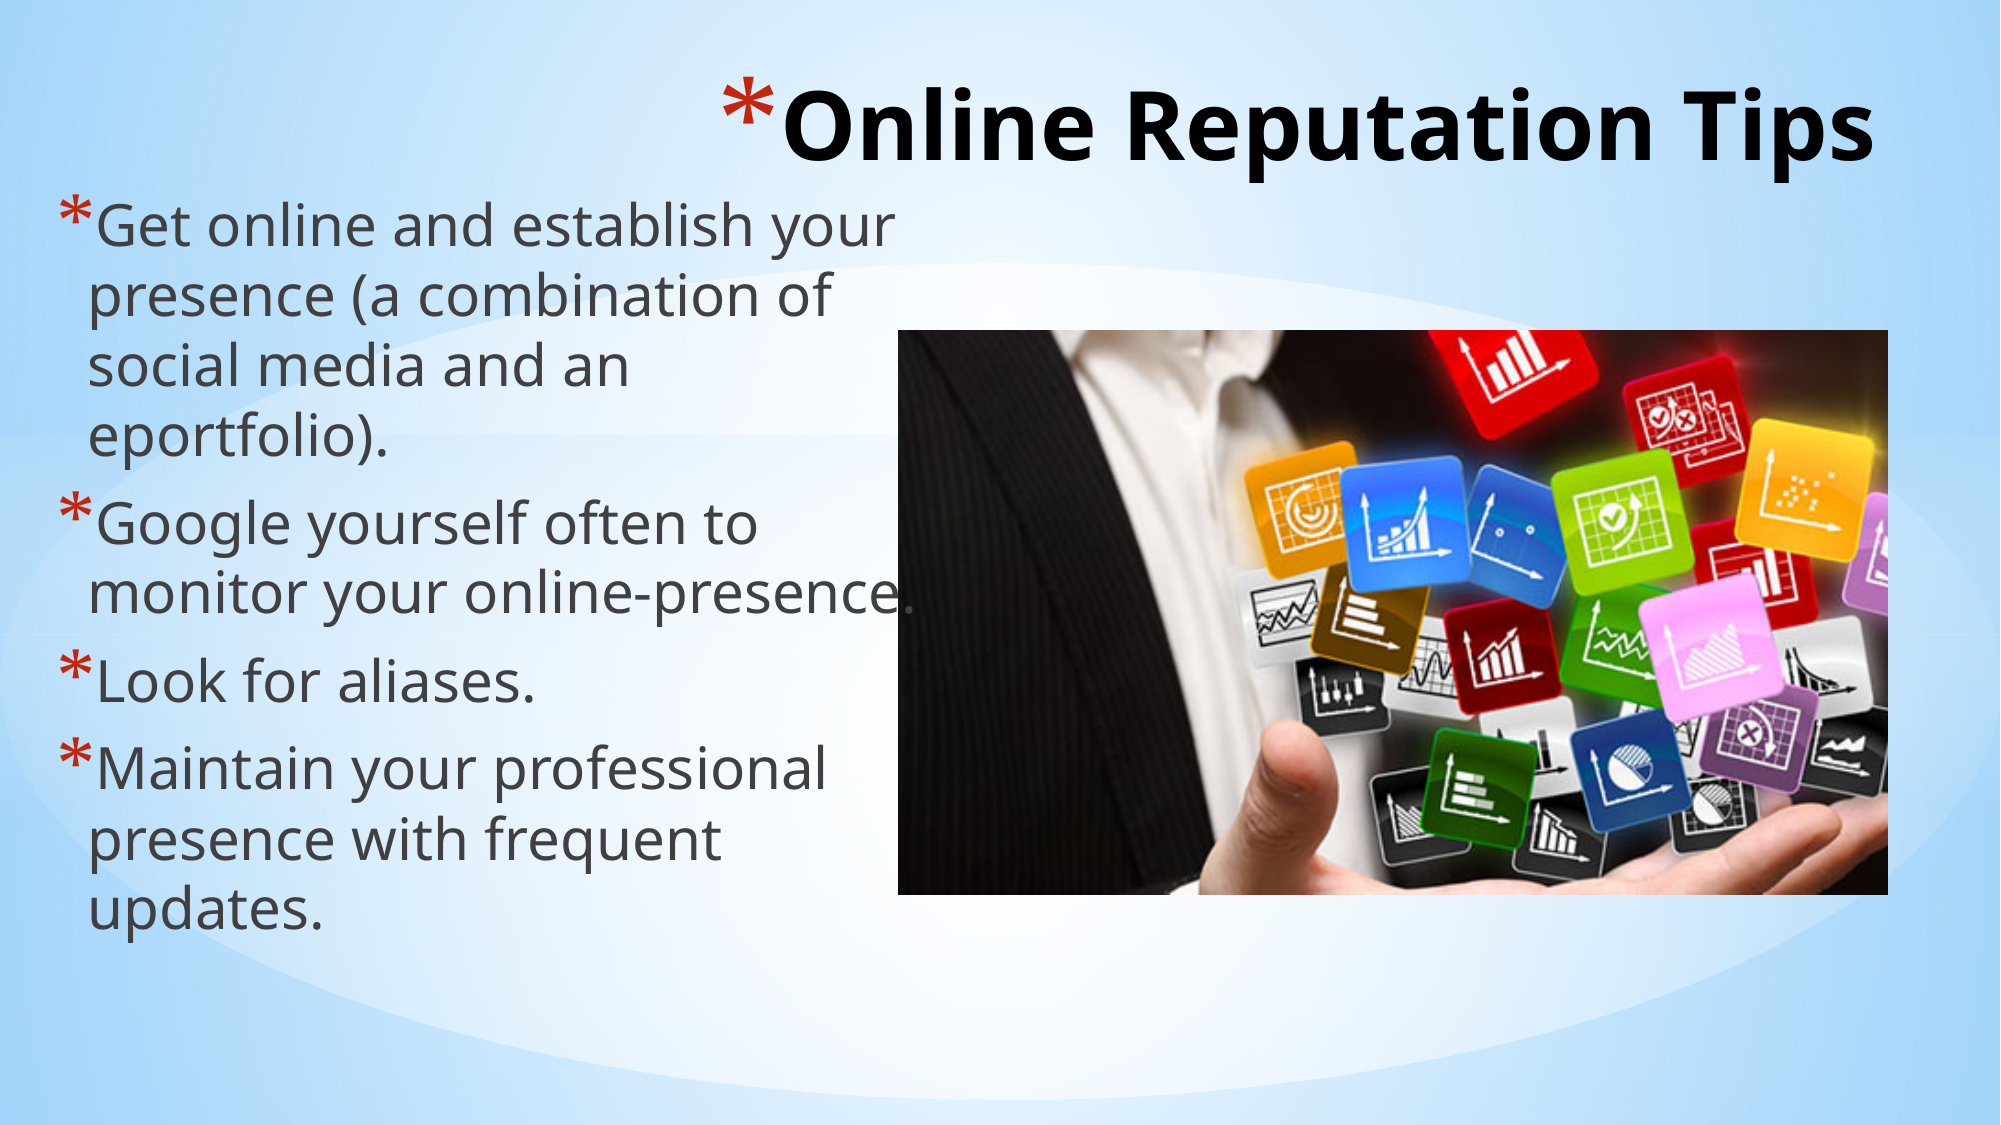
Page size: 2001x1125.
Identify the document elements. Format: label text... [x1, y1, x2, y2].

picture [897, 329, 1889, 895]
list Get online and establish your presence (a combination of social media and an eportfolio). Google yourself often to monitor your online-presence. Look for aliases. Maintain your professional presence with frequent updates. [42, 385, 947, 1037]
title Online Reputation Tips [703, 0, 2000, 188]
